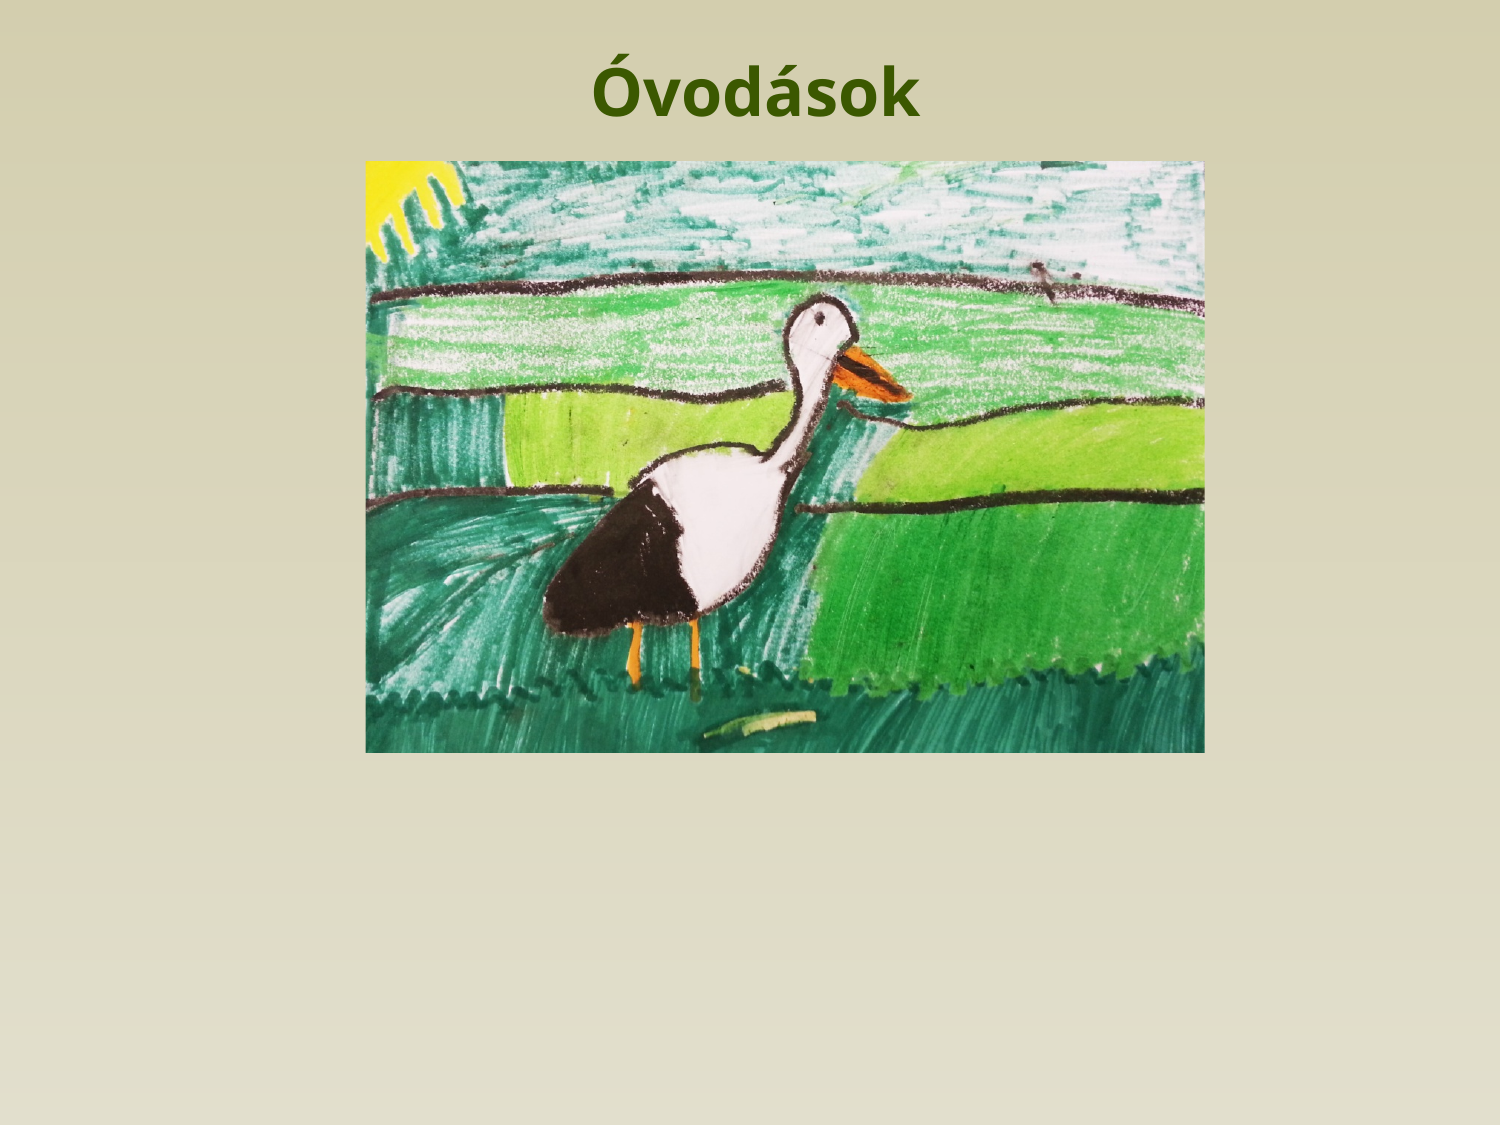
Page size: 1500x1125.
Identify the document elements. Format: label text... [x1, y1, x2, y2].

picture [365, 161, 1205, 753]
text_box Óvodások Különdíj Helmeczi Ildikó 6 éves „ Az éhes gólya békát keres” Rózsai Tivadar Református Általános Iskola és Óvoda, Hajdúhadház Felkészítő óvodapedagógusok: Gábor Lászlóné, Marjai Réka [112, 42, 1400, 1125]
